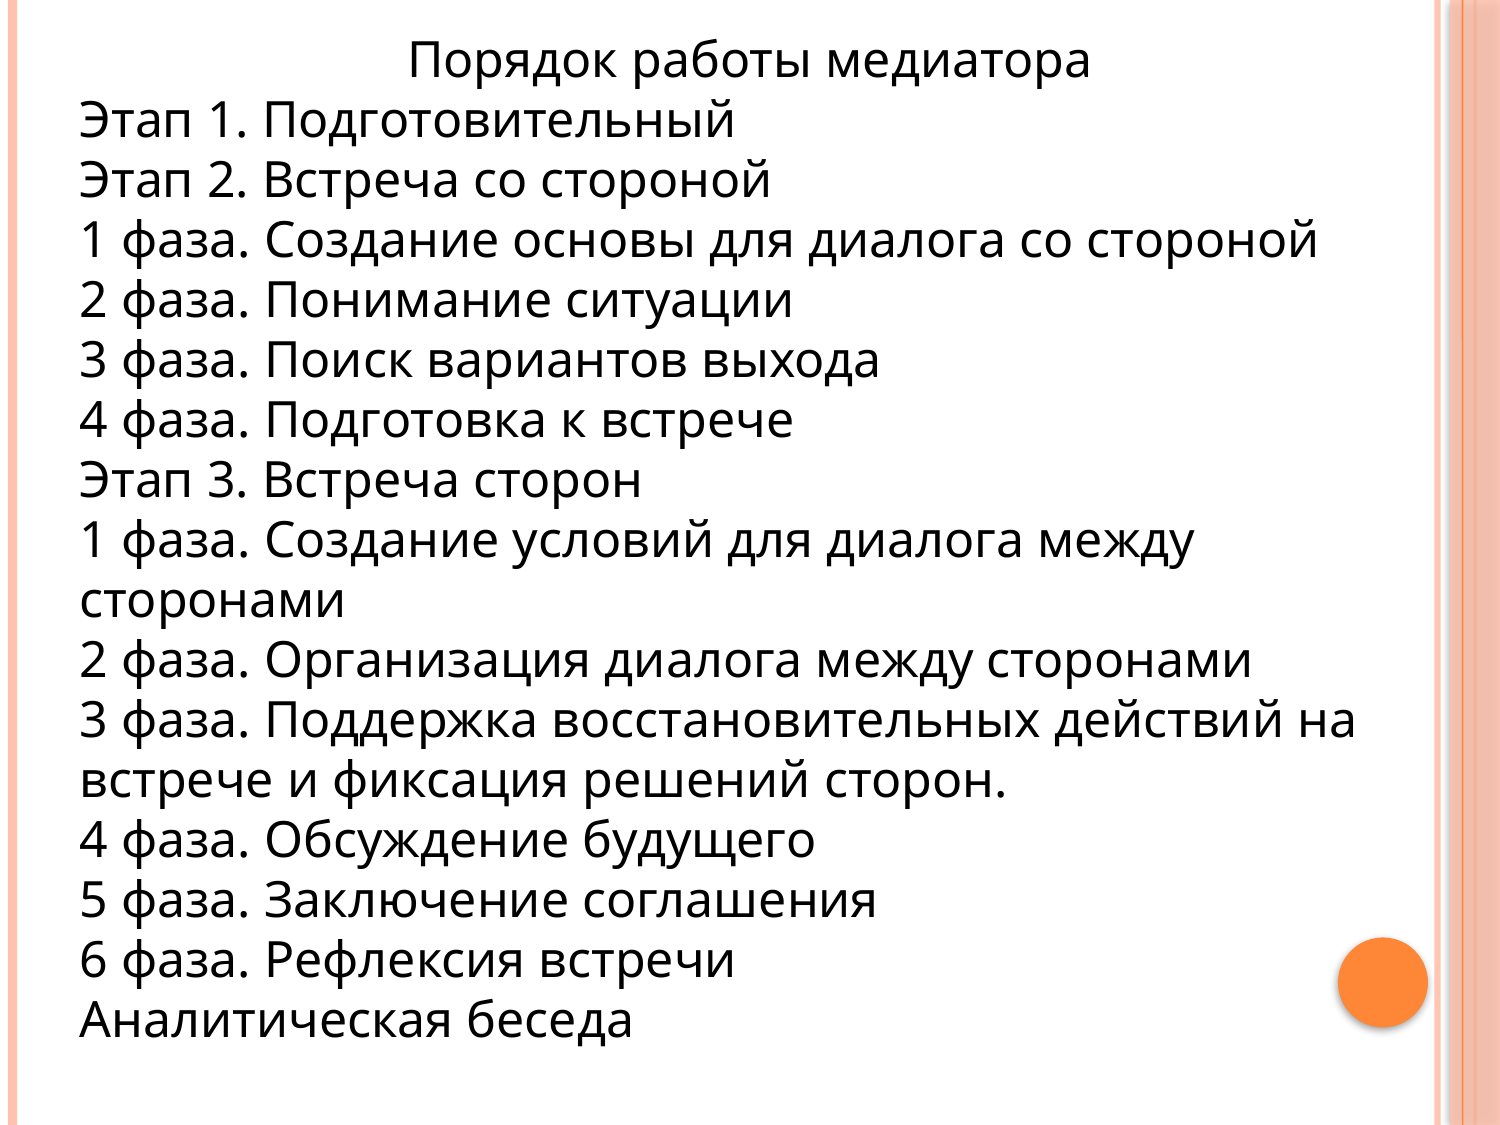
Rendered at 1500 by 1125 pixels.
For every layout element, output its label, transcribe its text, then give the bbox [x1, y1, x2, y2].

text_box Порядок работы медиатора Этап 1. Подготовительный Этап 2. Встреча со стороной 1 фаза. Создание основы для диалога со стороной 2 фаза. Понимание ситуации 3 фаза. Поиск вариантов выхода 4 фаза. Подготовка к встрече Этап 3. Встреча сторон 1 фаза. Создание условий для диалога между сторонами 2 фаза. Организация диалога между сторонами 3 фаза. Поддержка восстановительных действий на встрече и фиксация решений сторон. 4 фаза. Обсуждение будущего 5 фаза. Заключение соглашения 6 фаза. Рефлексия встречи Аналитическая беседа [64, 20, 1436, 1056]
